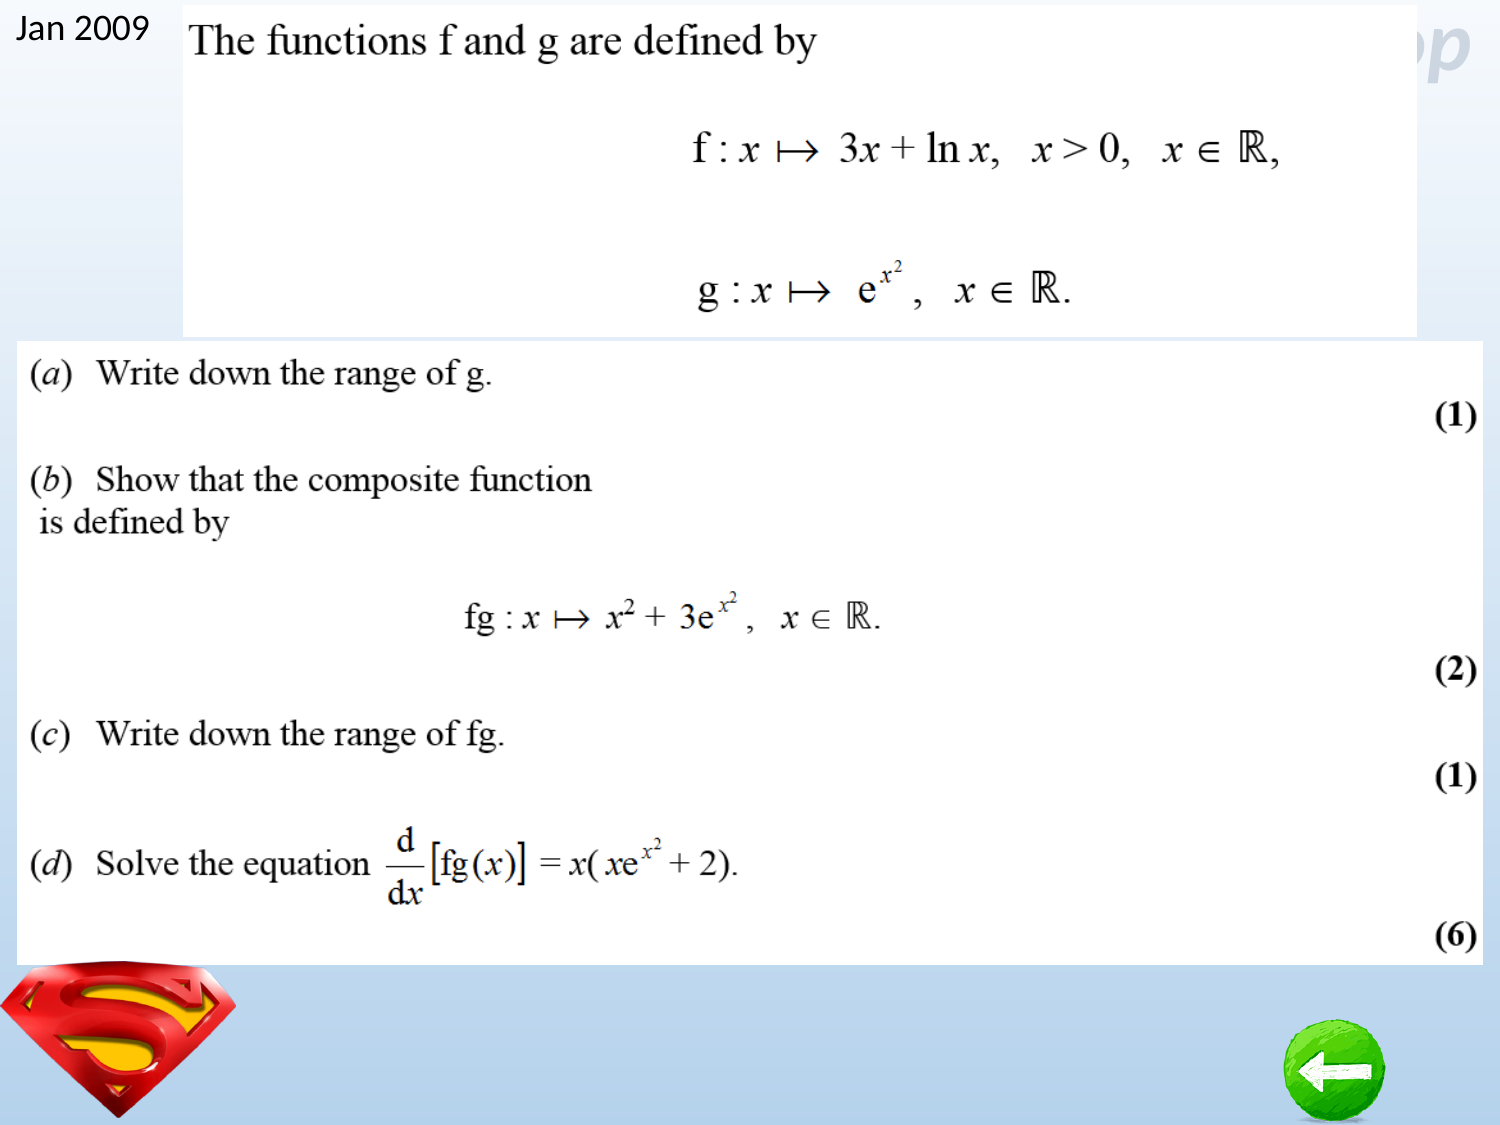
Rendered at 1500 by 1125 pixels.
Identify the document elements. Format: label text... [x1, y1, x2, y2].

picture [0, 341, 1483, 1118]
picture [182, 5, 1417, 337]
picture [1281, 1019, 1387, 1125]
text_box Jan 2009 [1, 0, 165, 56]
